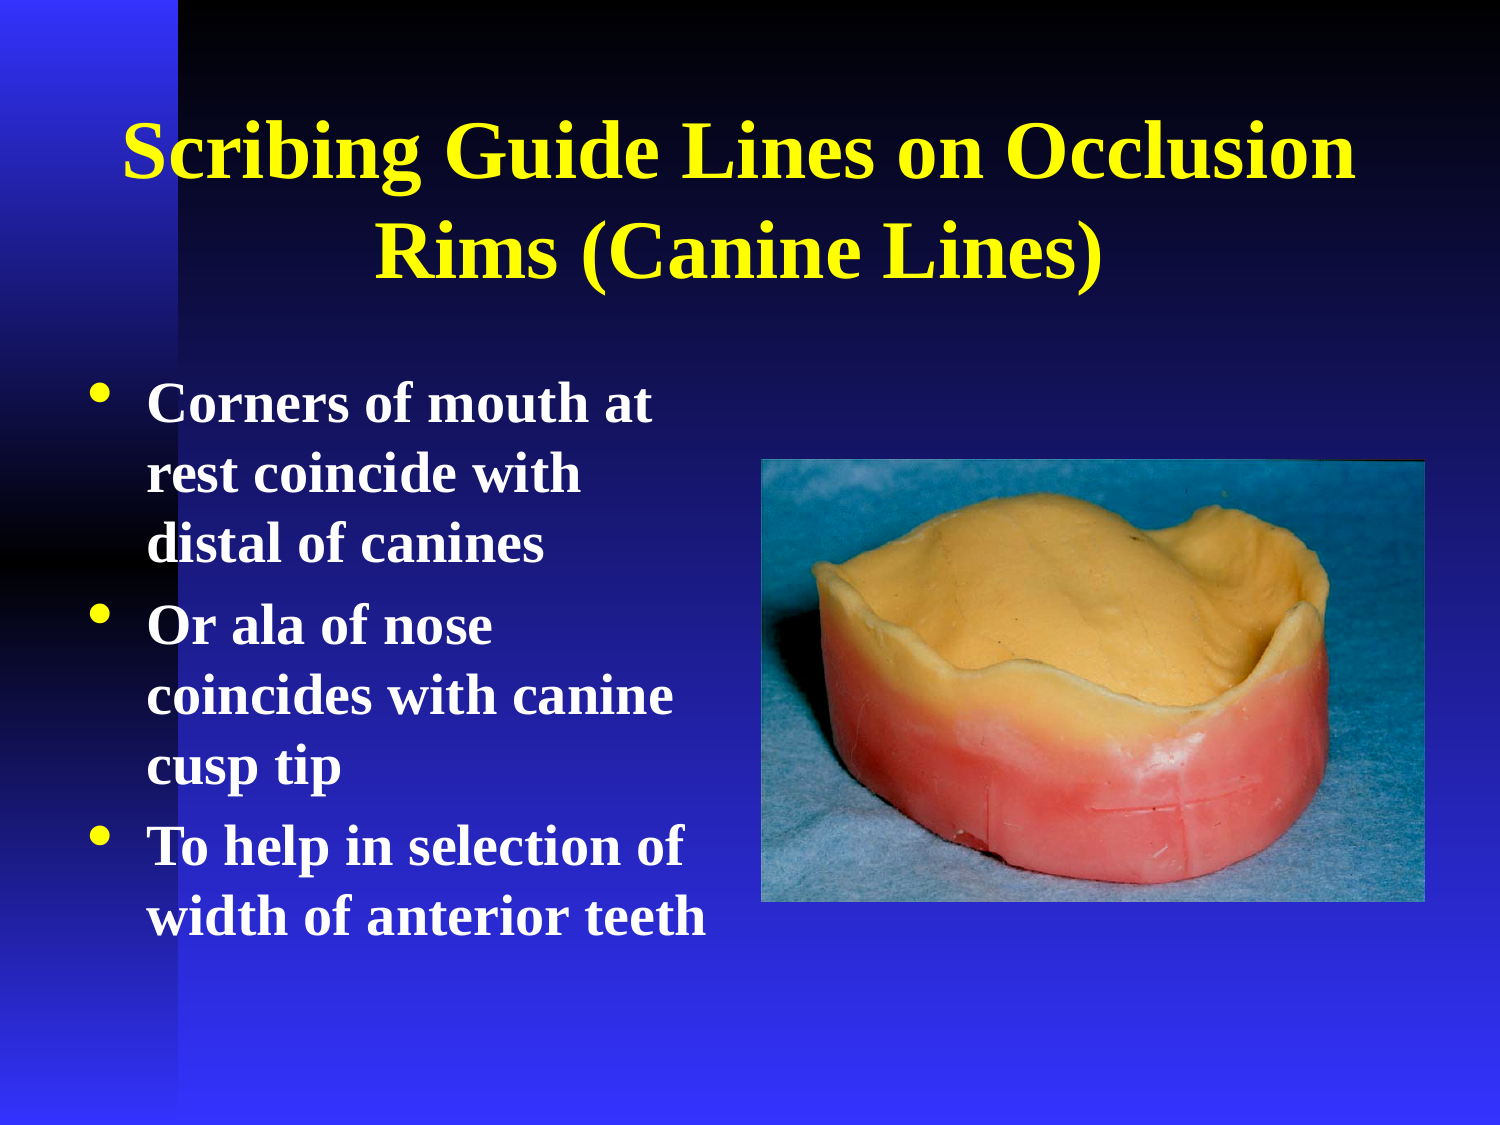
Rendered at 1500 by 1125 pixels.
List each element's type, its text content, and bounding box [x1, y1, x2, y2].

title Scribing Guide Lines on Occlusion Rims (Canine Lines) [64, 101, 1416, 290]
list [761, 459, 1426, 903]
list Corners of mouth at rest coincide with distal of canines Or ala of nose coincides with canine cusp tip To help in selection of width of anterior teeth [74, 356, 738, 1006]
